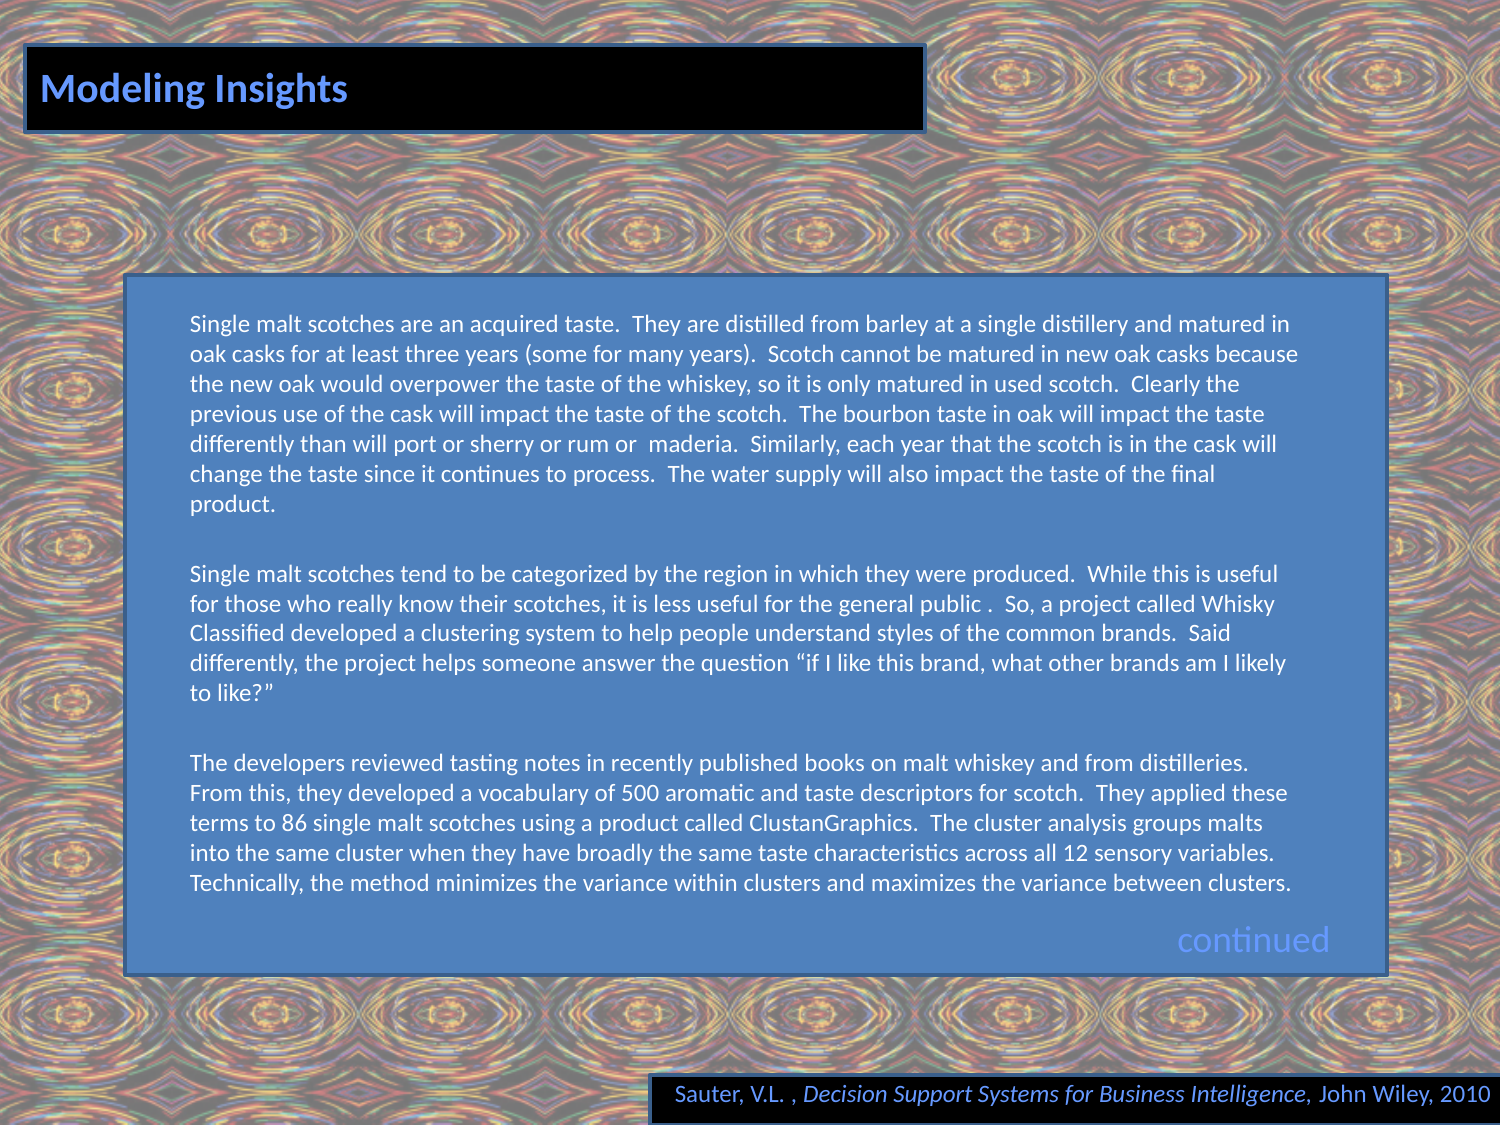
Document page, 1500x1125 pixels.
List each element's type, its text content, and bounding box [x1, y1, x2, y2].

picture [0, 0, 1500, 1125]
list Single malt scotches are an acquired taste. They are distilled from barley at a single distillery and matured in oak casks for at least three years (some for many years). Scotch cannot be matured in new oak casks because the new oak would overpower the taste of the whiskey, so it is only matured in used scotch. Clearly the previous use of the cask will impact the taste of the scotch. The bourbon taste in oak will impact the taste differently than will port or sherry or rum or maderia. Similarly, each year that the scotch is in the cask will change the taste since it continues to process. The water supply will also impact the taste of the final product. Single malt scotches tend to be categorized by the region in which they were produced. While this is useful for those who really know their scotches, it is less useful for the general public . So, a project called Whisky Classified developed a clustering system to help people understand styles of the common brands. Said differently, the project helps someone answer the question “if I like this brand, what other brands am I likely to like?” The developers reviewed tasting notes in recently published books on malt whiskey and from distilleries. From this, they developed a vocabulary of 500 aromatic and taste descriptors for scotch. They applied these terms to 86 single malt scotches using a product called ClustanGraphics. The cluster analysis groups malts into the same cluster when they have broadly the same taste characteristics across all 12 sensory variables. Technically, the method minimizes the variance within clusters and maximizes the variance between clusters. [174, 299, 1325, 888]
text_box continued [1162, 907, 1350, 967]
title Modeling Insights [24, 24, 925, 118]
